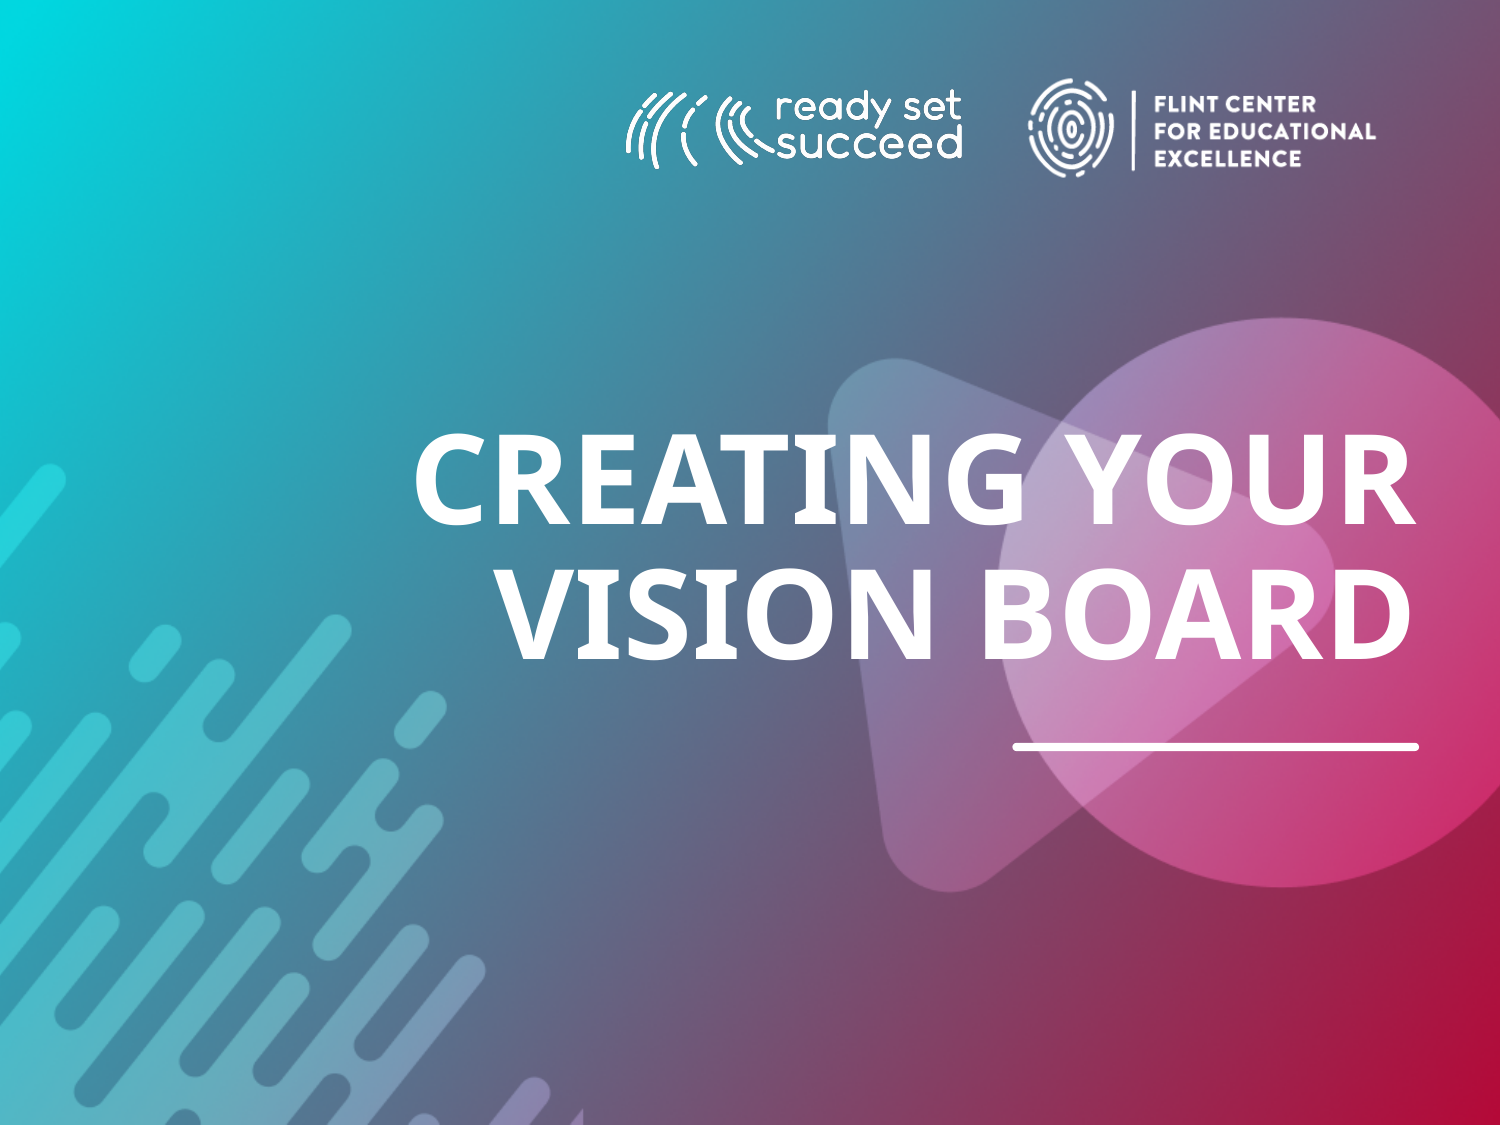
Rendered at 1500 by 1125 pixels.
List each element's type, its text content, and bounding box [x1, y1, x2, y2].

list CREATING YOUR VISION BOARD [312, 419, 1432, 683]
text_box [1012, 742, 1420, 752]
picture [0, 0, 1500, 1125]
